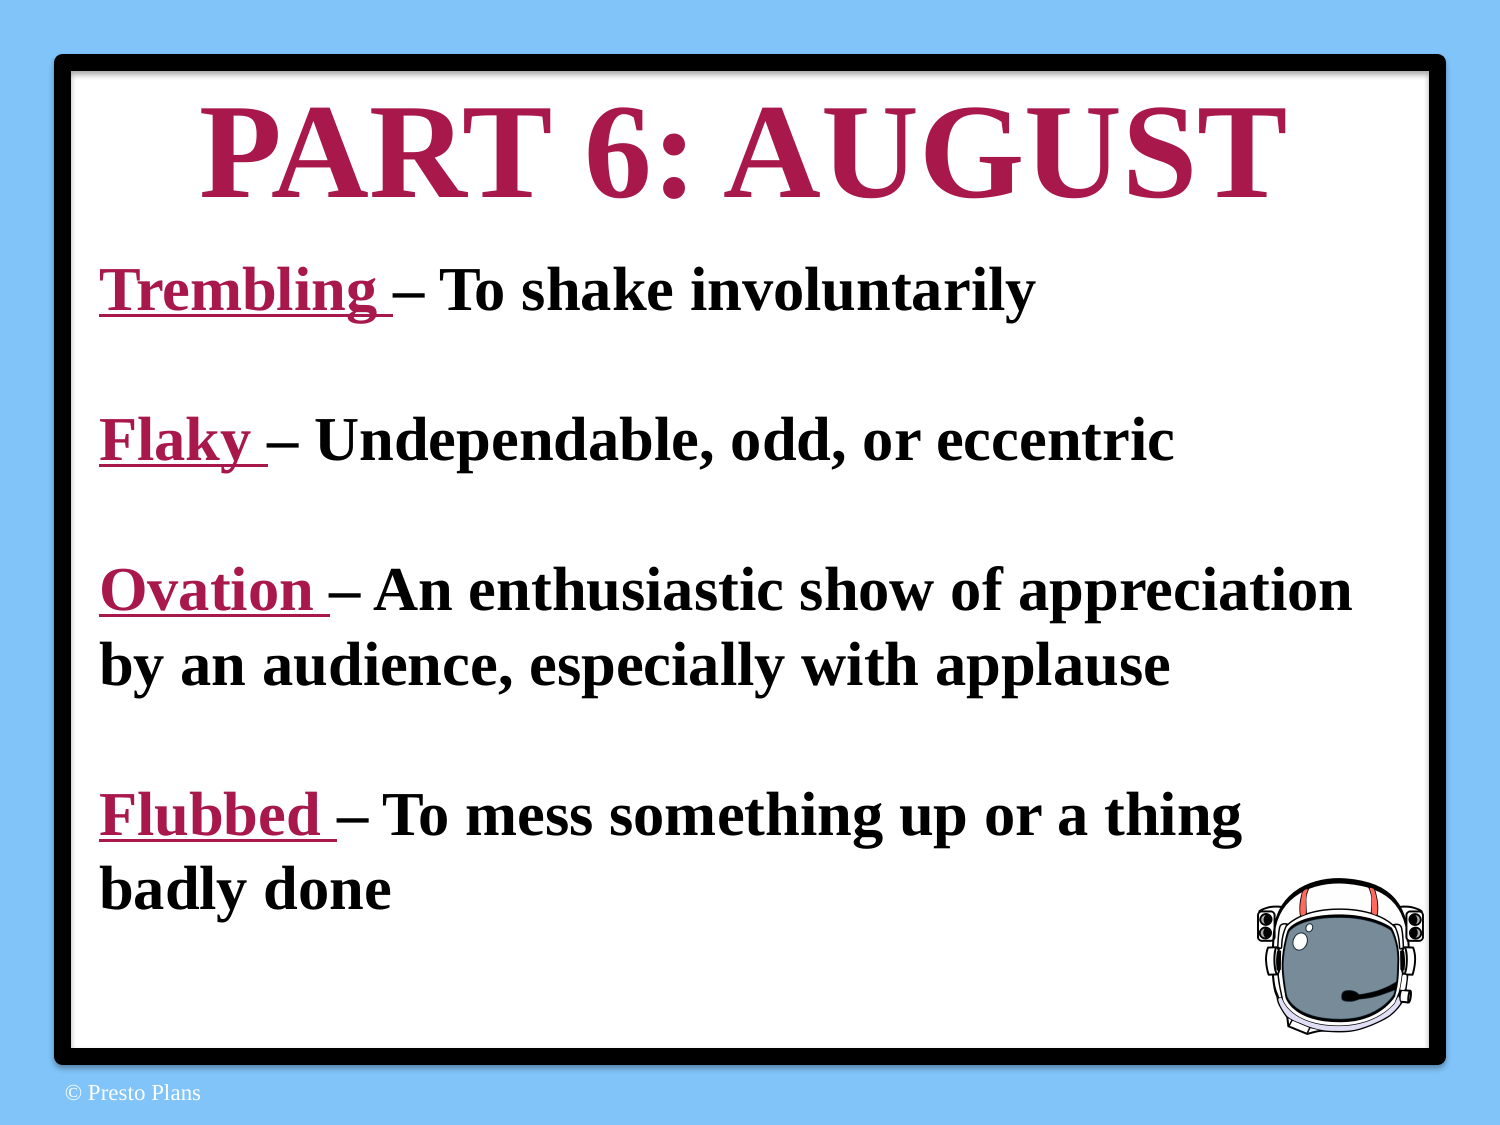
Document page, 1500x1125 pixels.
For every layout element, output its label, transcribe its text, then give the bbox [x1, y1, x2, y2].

text_box © Presto Plans [50, 1109, 250, 1113]
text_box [24, 24, 1476, 1101]
